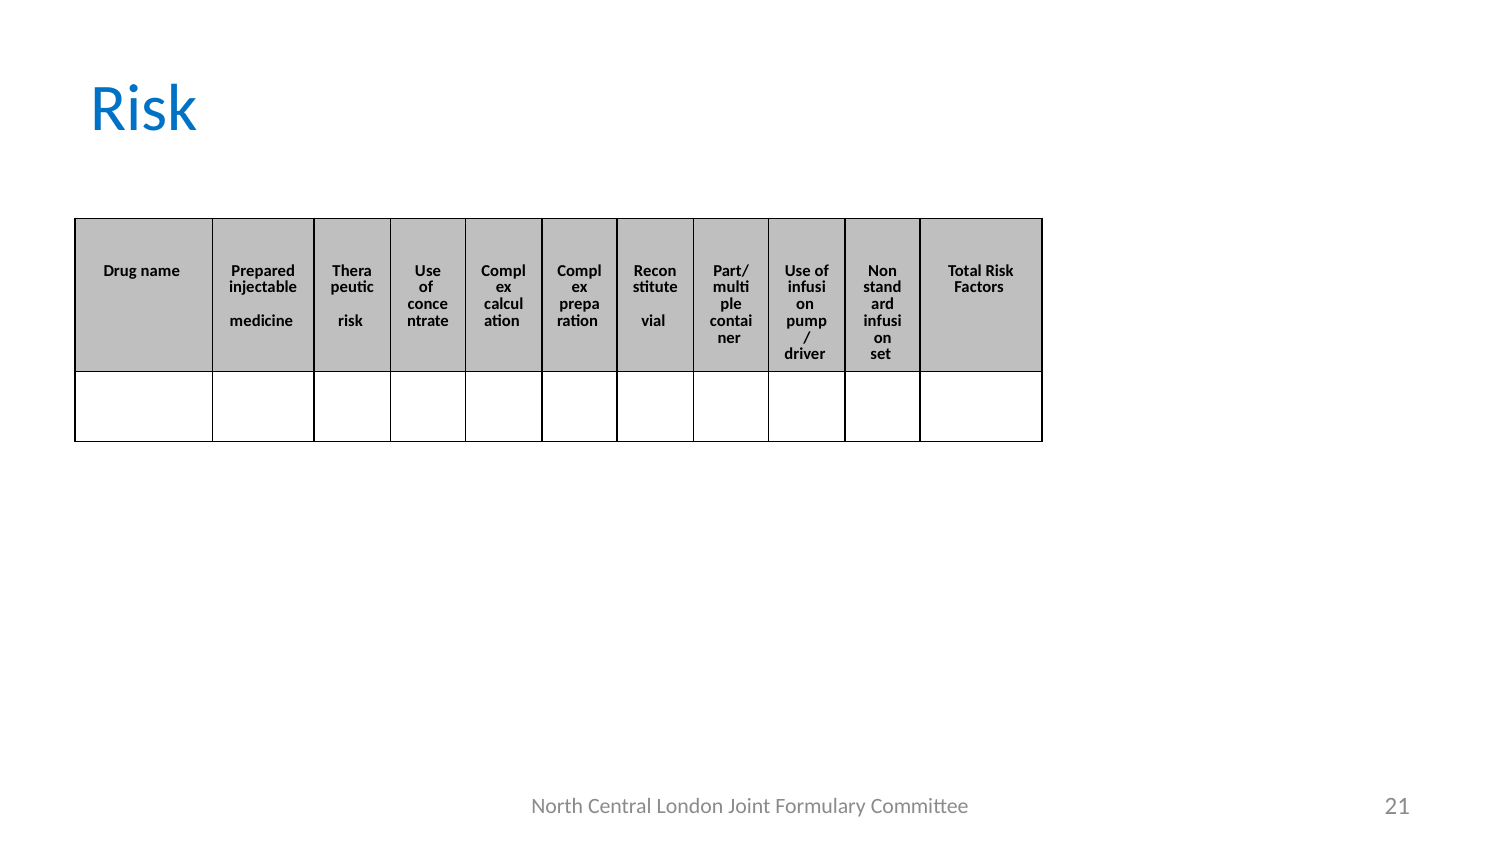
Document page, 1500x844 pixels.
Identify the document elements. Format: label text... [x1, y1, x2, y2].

table_header Total Risk Factors [921, 219, 1041, 371]
table_cell [391, 372, 465, 441]
table_header Complex preparation [543, 219, 616, 371]
table_cell [466, 372, 541, 441]
table_header Reconstitute vial [618, 219, 693, 371]
table_cell [921, 372, 1041, 441]
table_header Use of concentrate [391, 219, 465, 371]
table_header Prepared injectable medicine [213, 219, 313, 371]
table_cell [213, 372, 313, 441]
table_cell [846, 372, 919, 441]
table_cell [76, 372, 212, 441]
table_header Use of infusion pump/driver [769, 219, 844, 371]
table_cell [769, 372, 844, 441]
table_header Therapeutic risk [315, 219, 390, 371]
table_header Non standard infusion set [846, 219, 919, 371]
title Risk [75, 33, 1425, 175]
table_cell [694, 372, 768, 441]
table_cell [543, 372, 616, 441]
table_cell [618, 372, 693, 441]
table_header Drug name [76, 219, 212, 371]
table_header Complex calculation [466, 219, 541, 371]
table_header Part/multiple container [694, 219, 768, 371]
slide_number 21 [1074, 782, 1425, 827]
footer North Central London Joint Formulary Committee [512, 782, 988, 827]
table_cell [315, 372, 390, 441]
